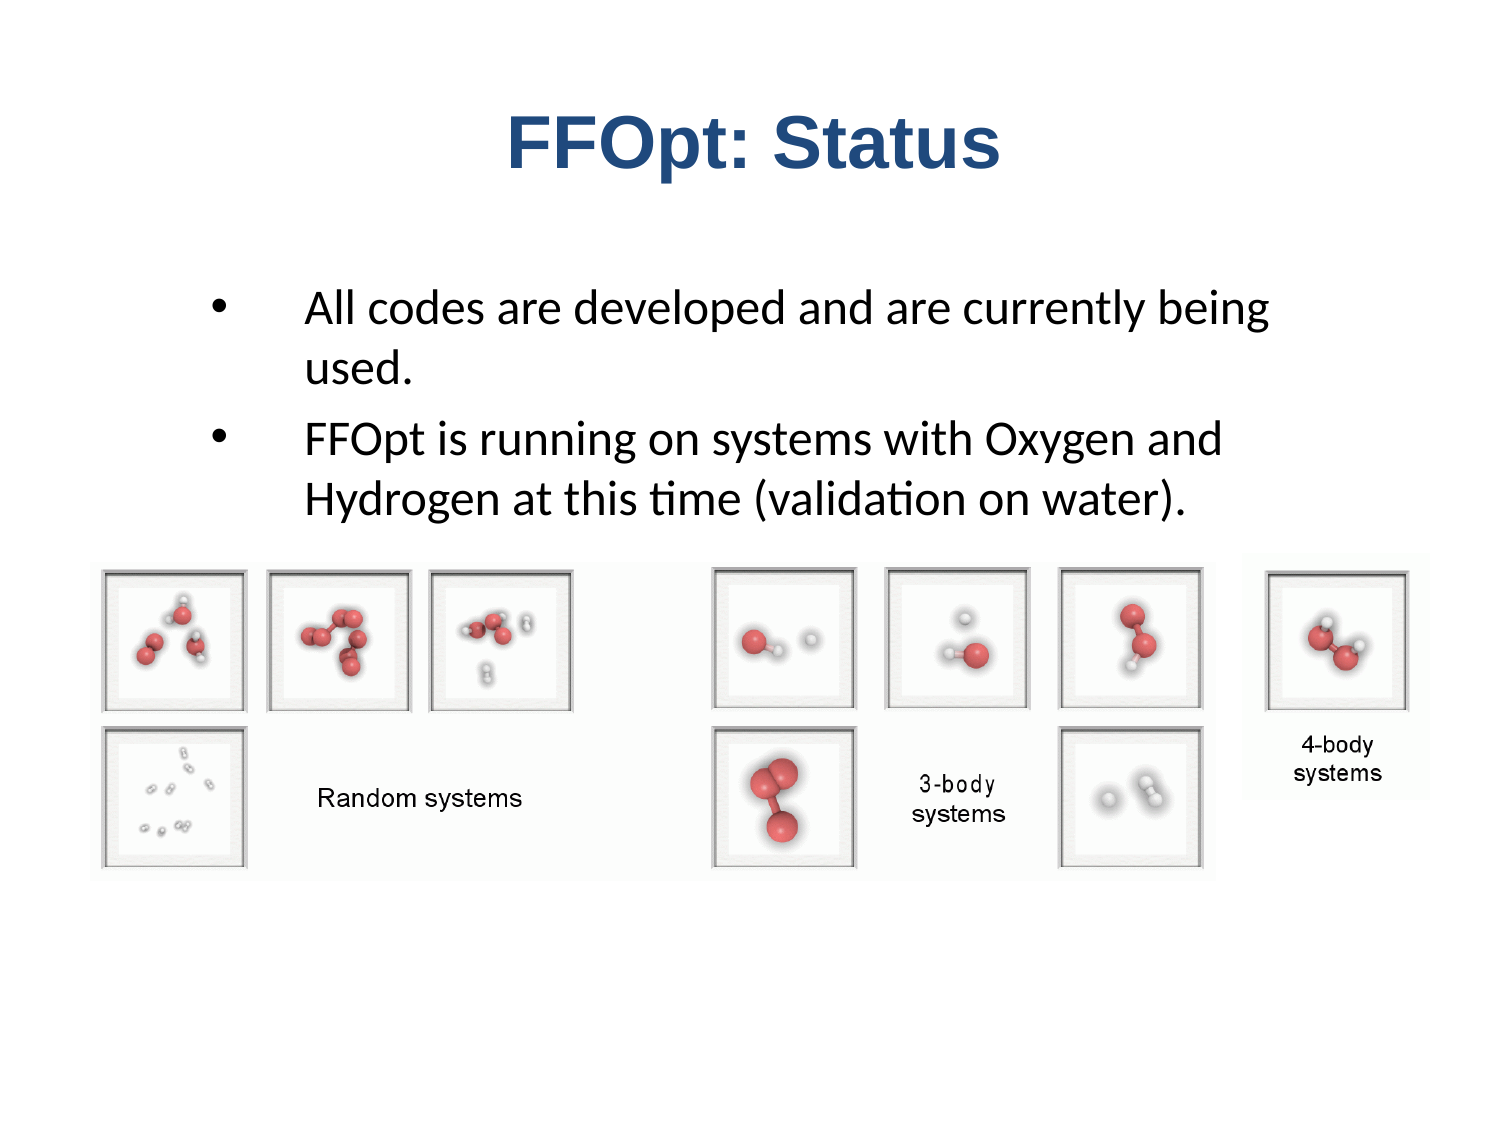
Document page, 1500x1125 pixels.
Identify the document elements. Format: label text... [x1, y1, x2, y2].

picture [1241, 553, 1430, 800]
title FFOpt: Status [74, 44, 1426, 233]
picture [90, 562, 1217, 881]
list All codes are developed and are currently being used. FFOpt is running on systems with Oxygen and Hydrogen at this time (validation on water). [143, 272, 1351, 598]
